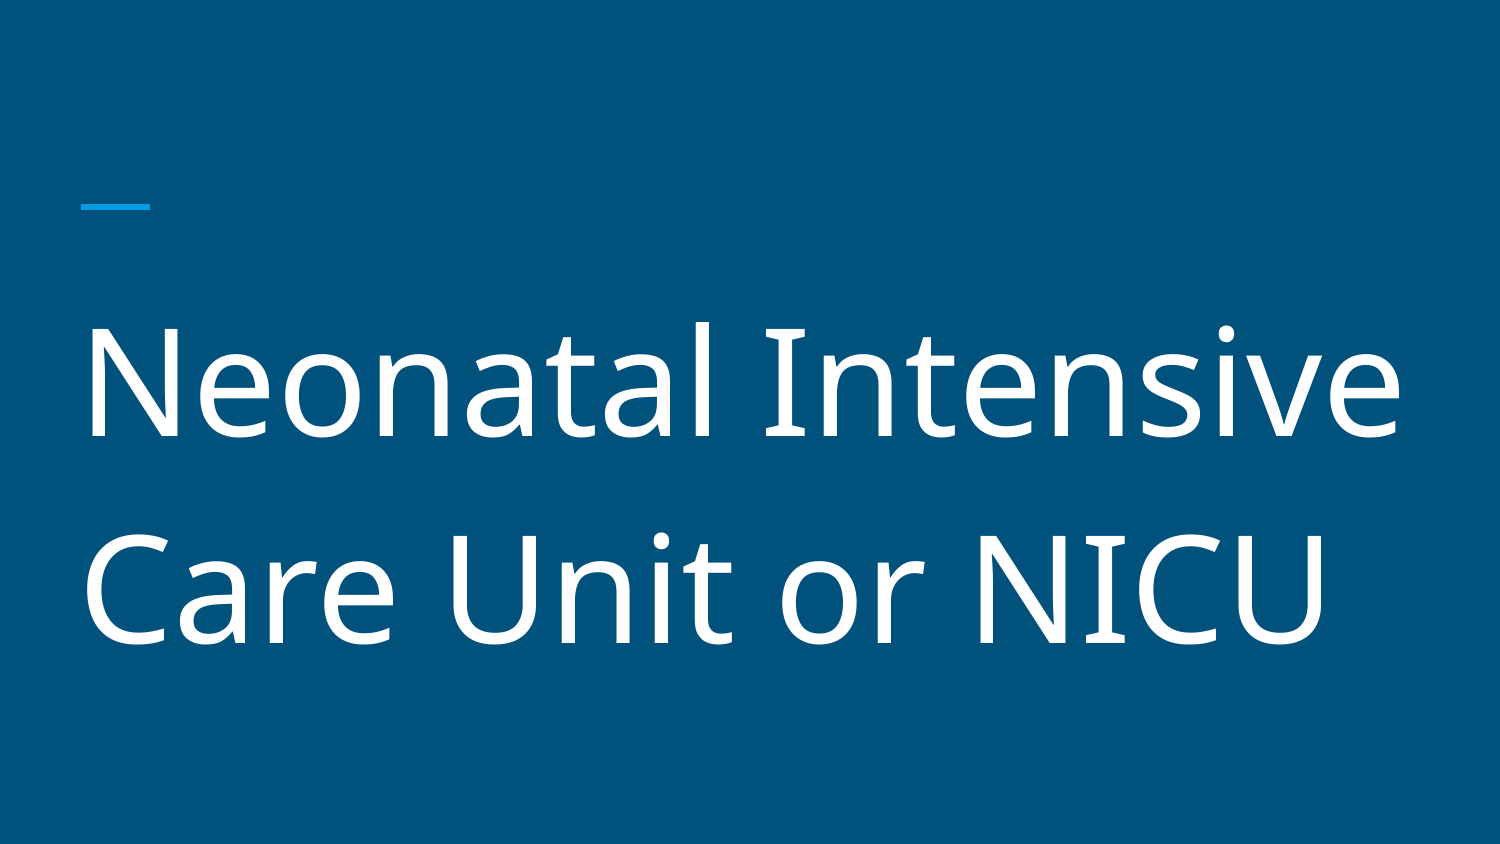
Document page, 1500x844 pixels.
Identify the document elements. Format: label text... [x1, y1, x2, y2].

list Neonatal Intensive Care Unit or NICU [63, 244, 1437, 750]
